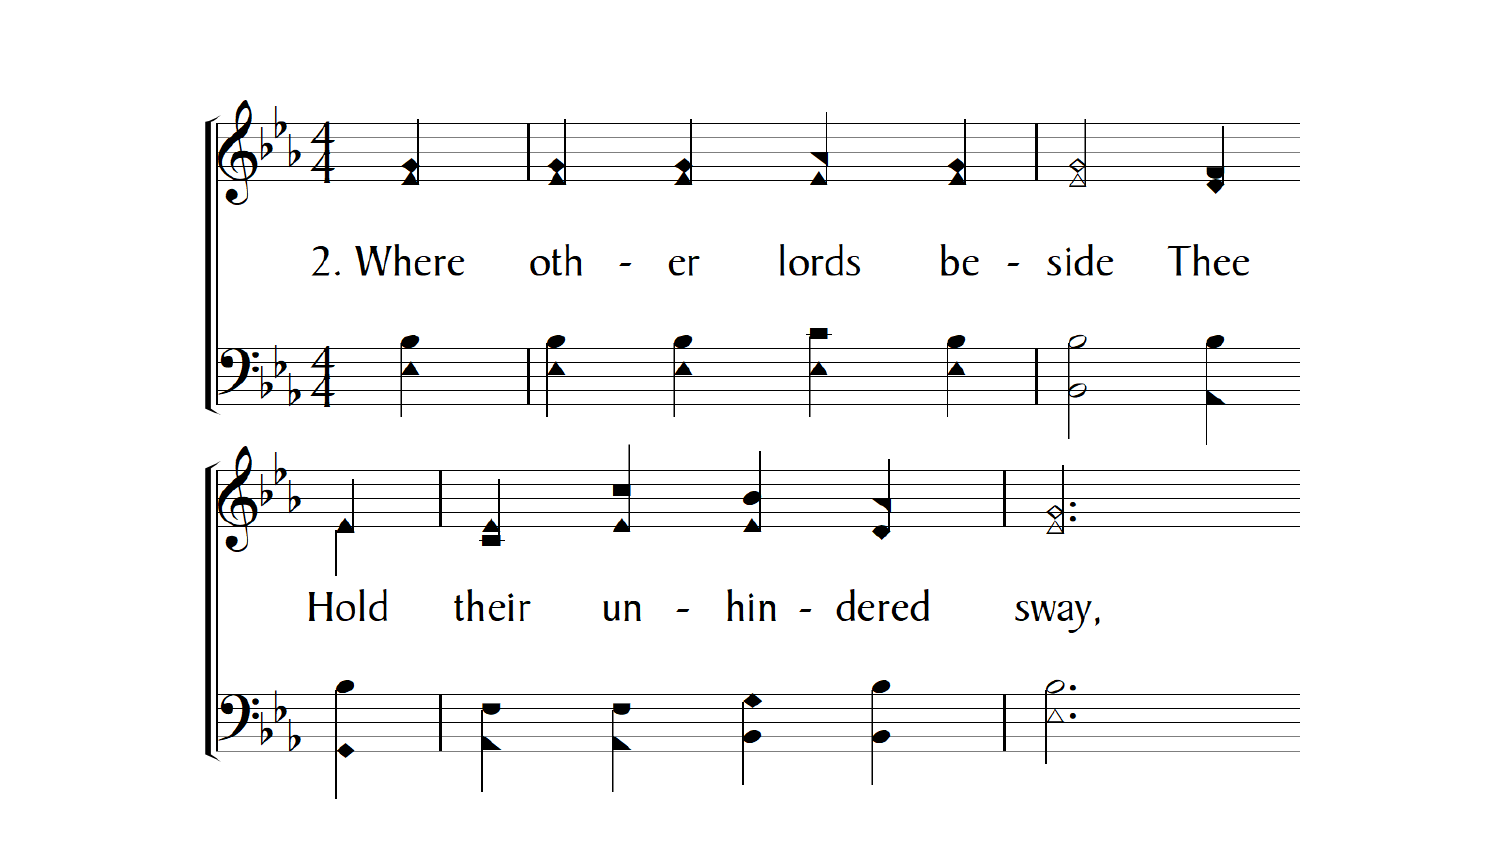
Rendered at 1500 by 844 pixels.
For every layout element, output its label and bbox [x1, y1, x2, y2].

picture [187, 0, 1313, 844]
